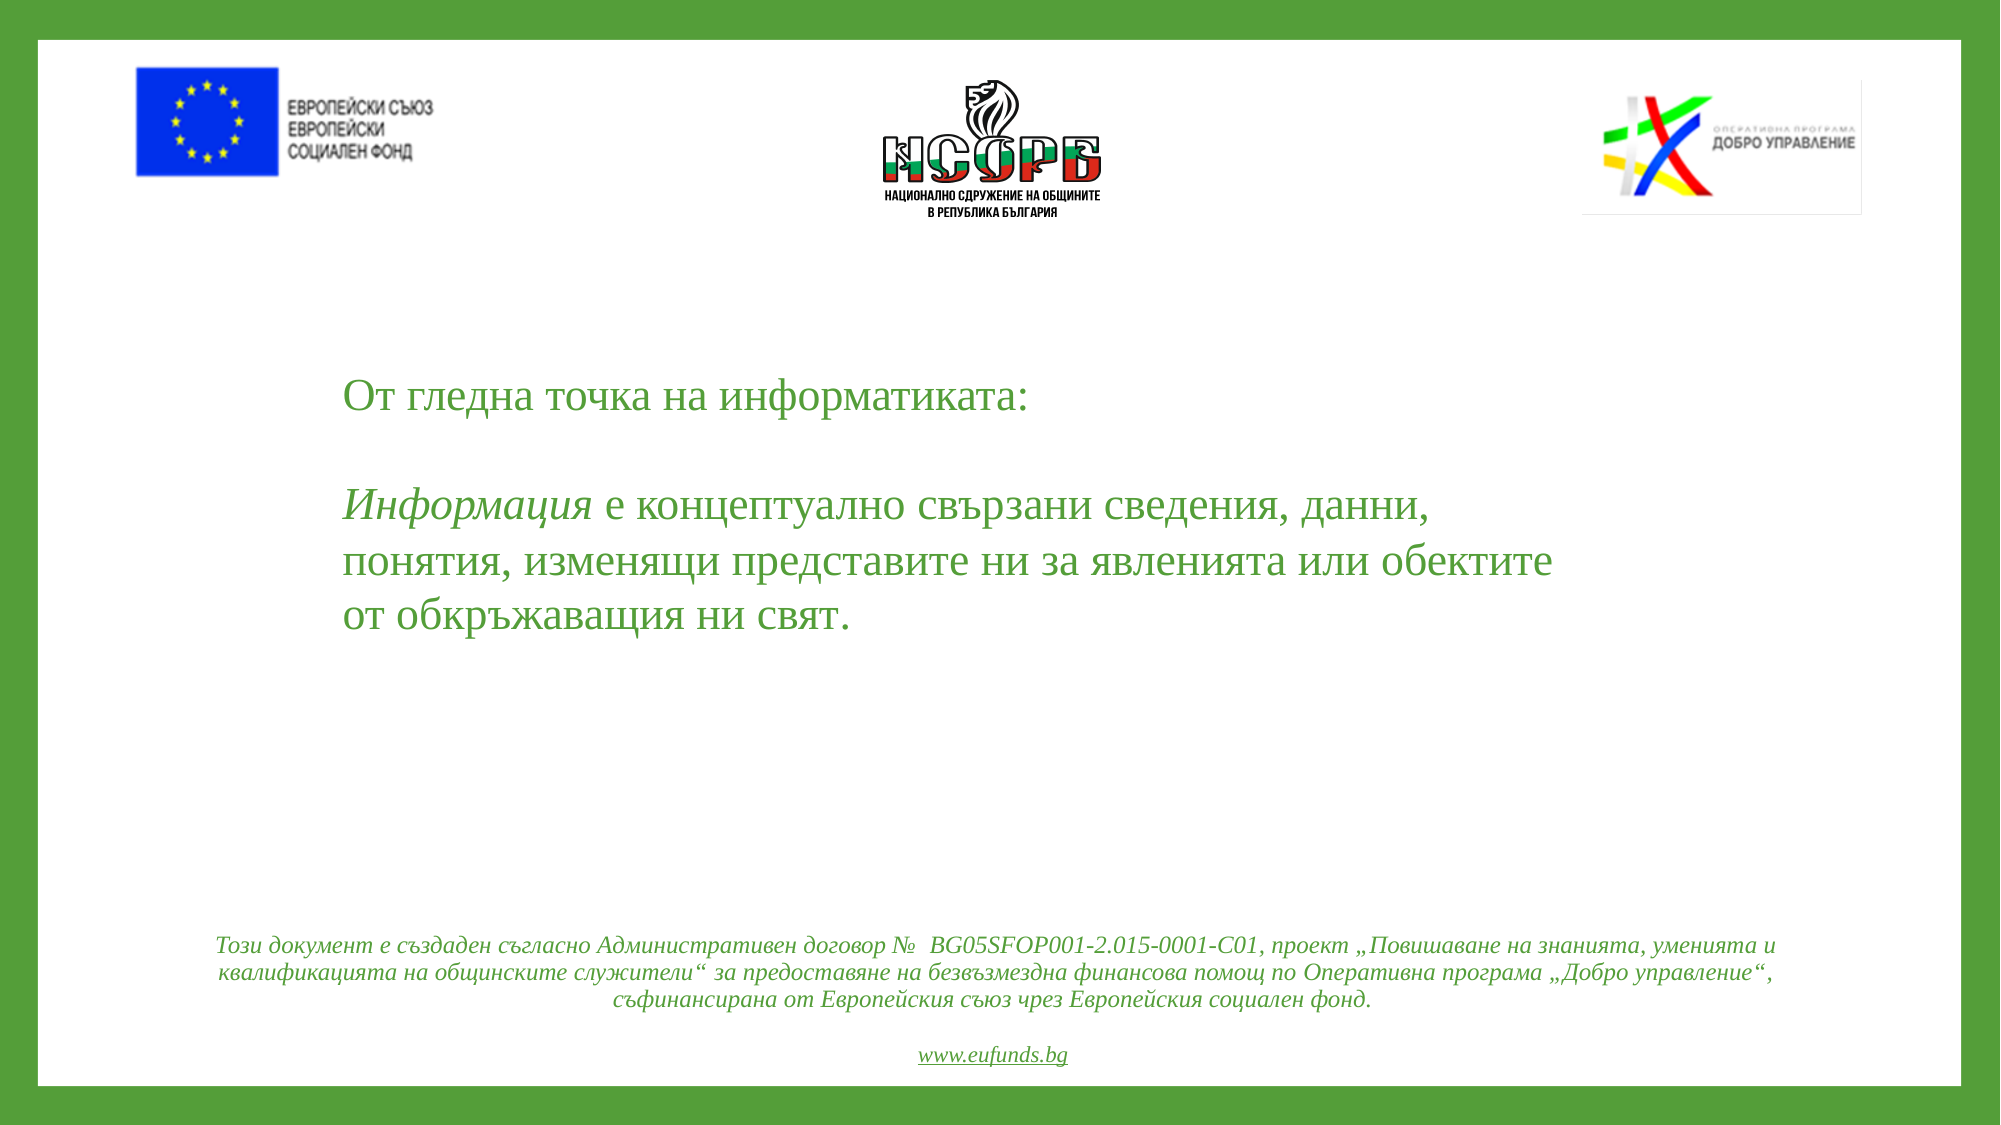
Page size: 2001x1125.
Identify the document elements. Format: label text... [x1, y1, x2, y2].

picture [883, 79, 1101, 217]
picture [121, 54, 463, 192]
text_box Този документ е създаден съгласно Административен договор № BG05SFOP001-2.015-0001-C01, проект „Повишаване на знанията, уменията и квалификацията на общинските служители“ за предоставяне на безвъзмездна финансова помощ по Оперативна програма „Добро управление“, съфинансирана от Европейския съюз чрез Европейския социален фонд. www.eufunds.bg [121, 924, 1863, 1125]
picture [1582, 79, 1863, 217]
list От гледна точка на информатиката: Информация е концептуално свързани сведения, данни, понятия, изменящи представите ни за явленията или обектите от обкръжаващия ни свят. [170, 301, 1814, 921]
